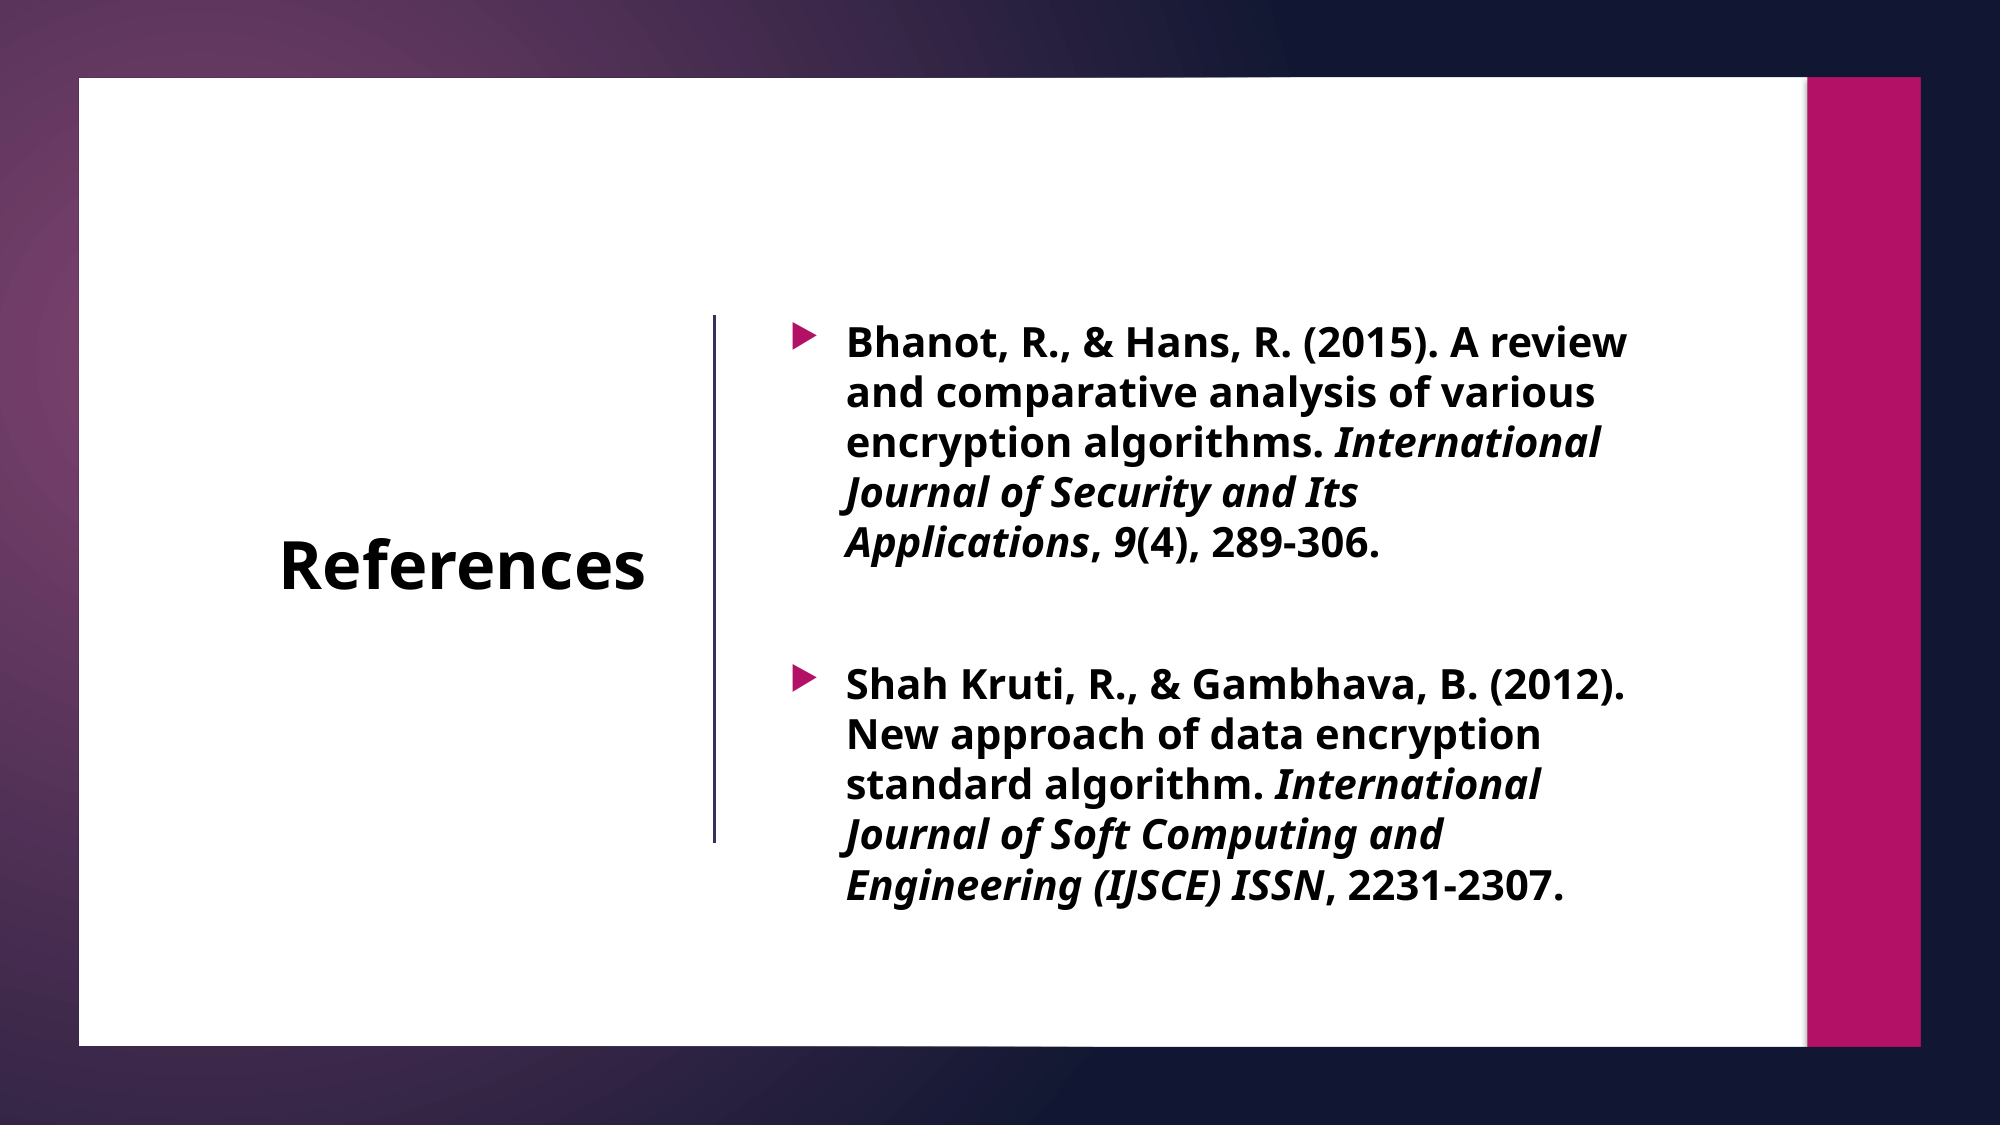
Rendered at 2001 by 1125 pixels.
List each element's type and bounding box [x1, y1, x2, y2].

text_box [0, 0, 2000, 1125]
